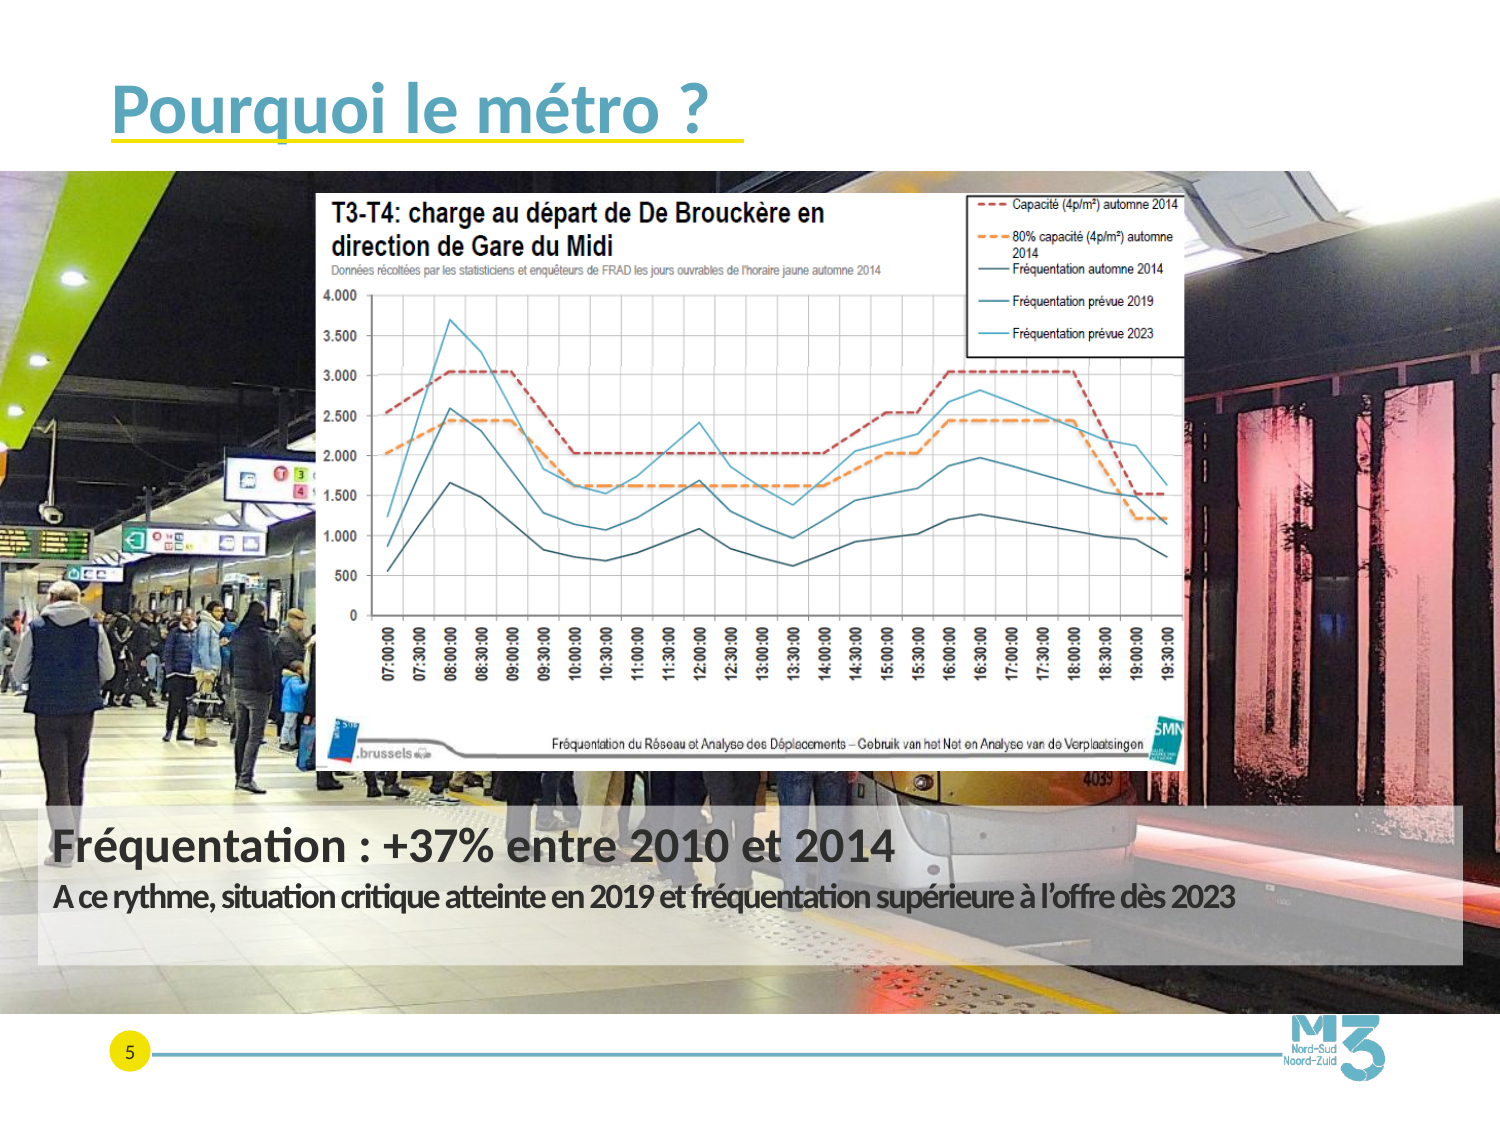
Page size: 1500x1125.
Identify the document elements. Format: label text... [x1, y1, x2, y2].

list Pourquoi le métro ? [96, 53, 1434, 159]
picture [0, 171, 1500, 1100]
slide_number 5 [103, 1030, 157, 1072]
